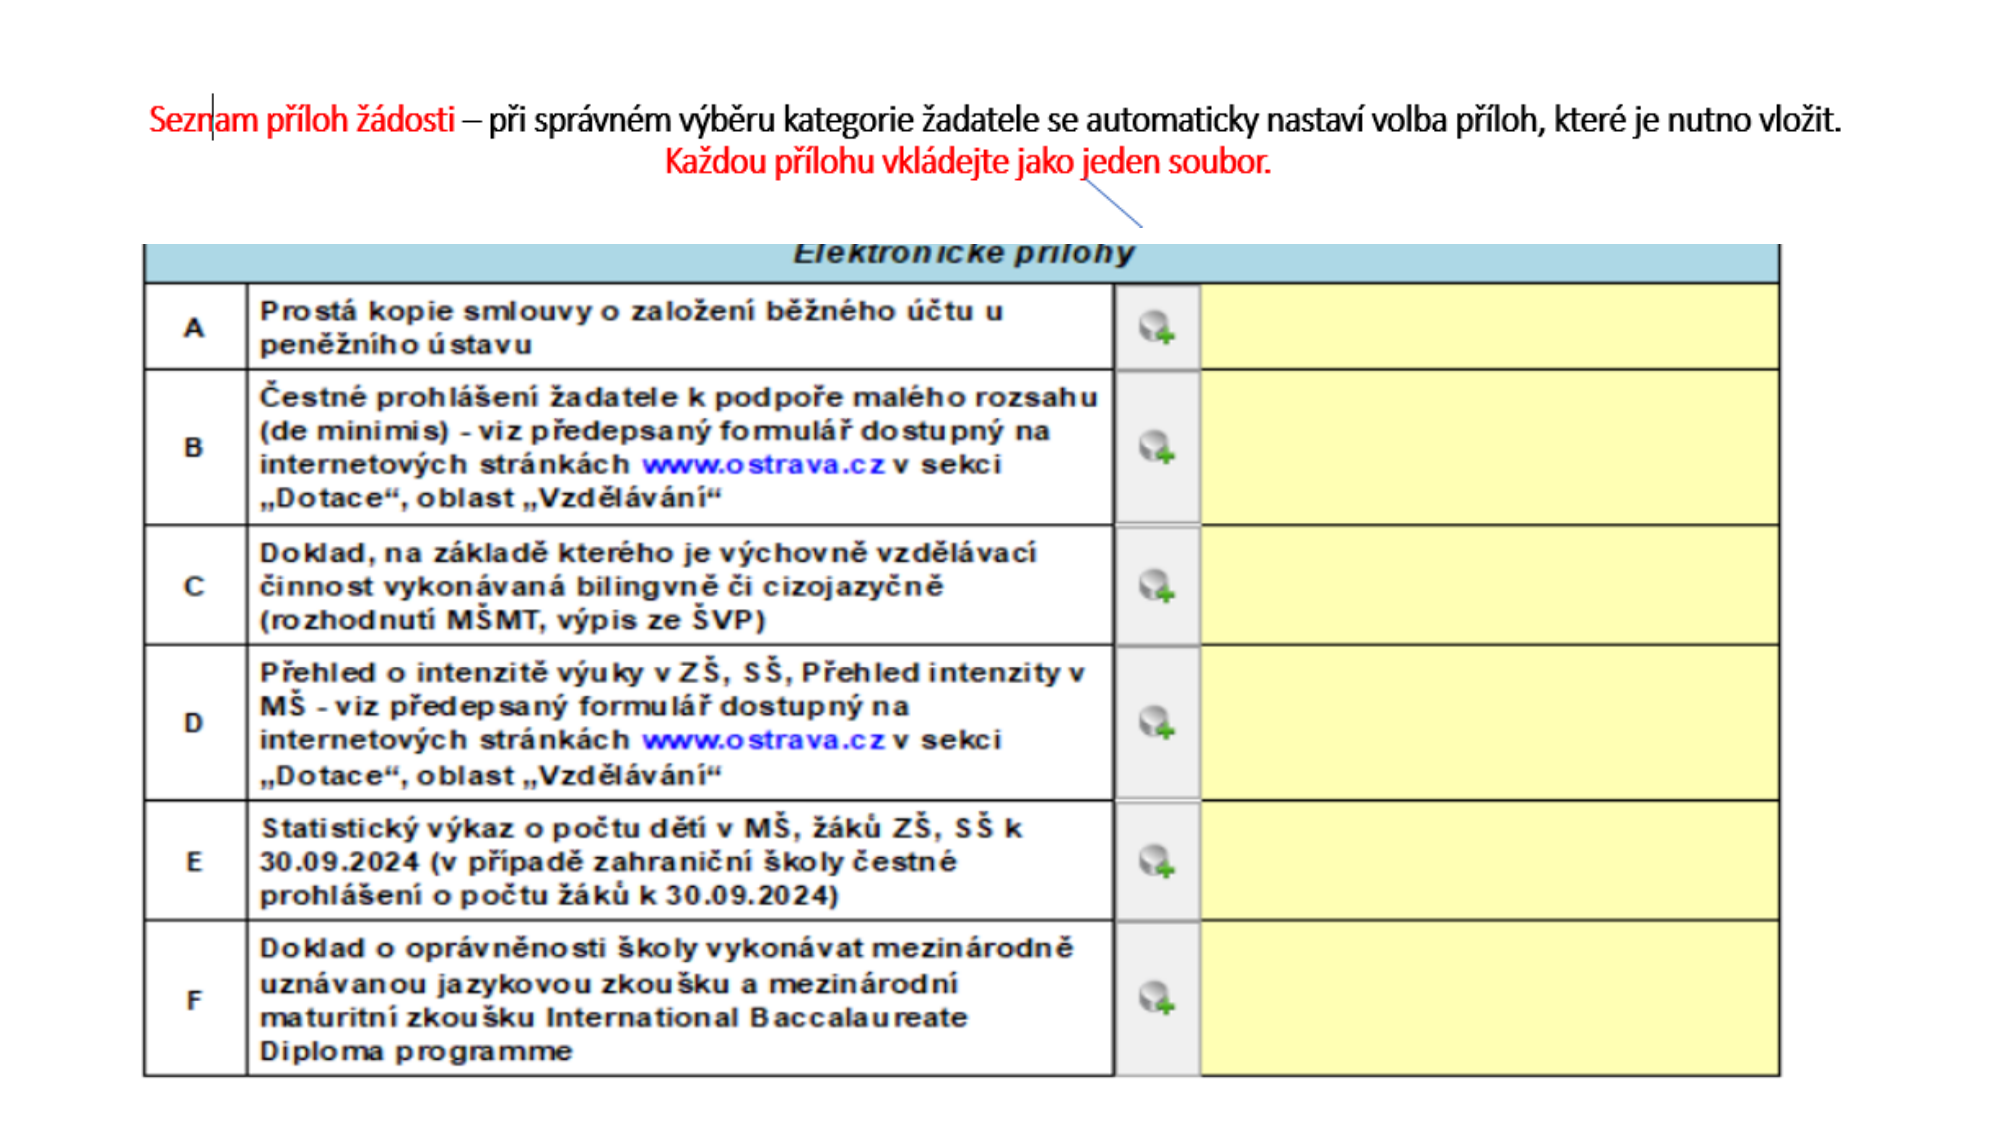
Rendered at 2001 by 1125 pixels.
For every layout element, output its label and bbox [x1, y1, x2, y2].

picture [137, 43, 1895, 229]
list [137, 243, 1987, 1088]
